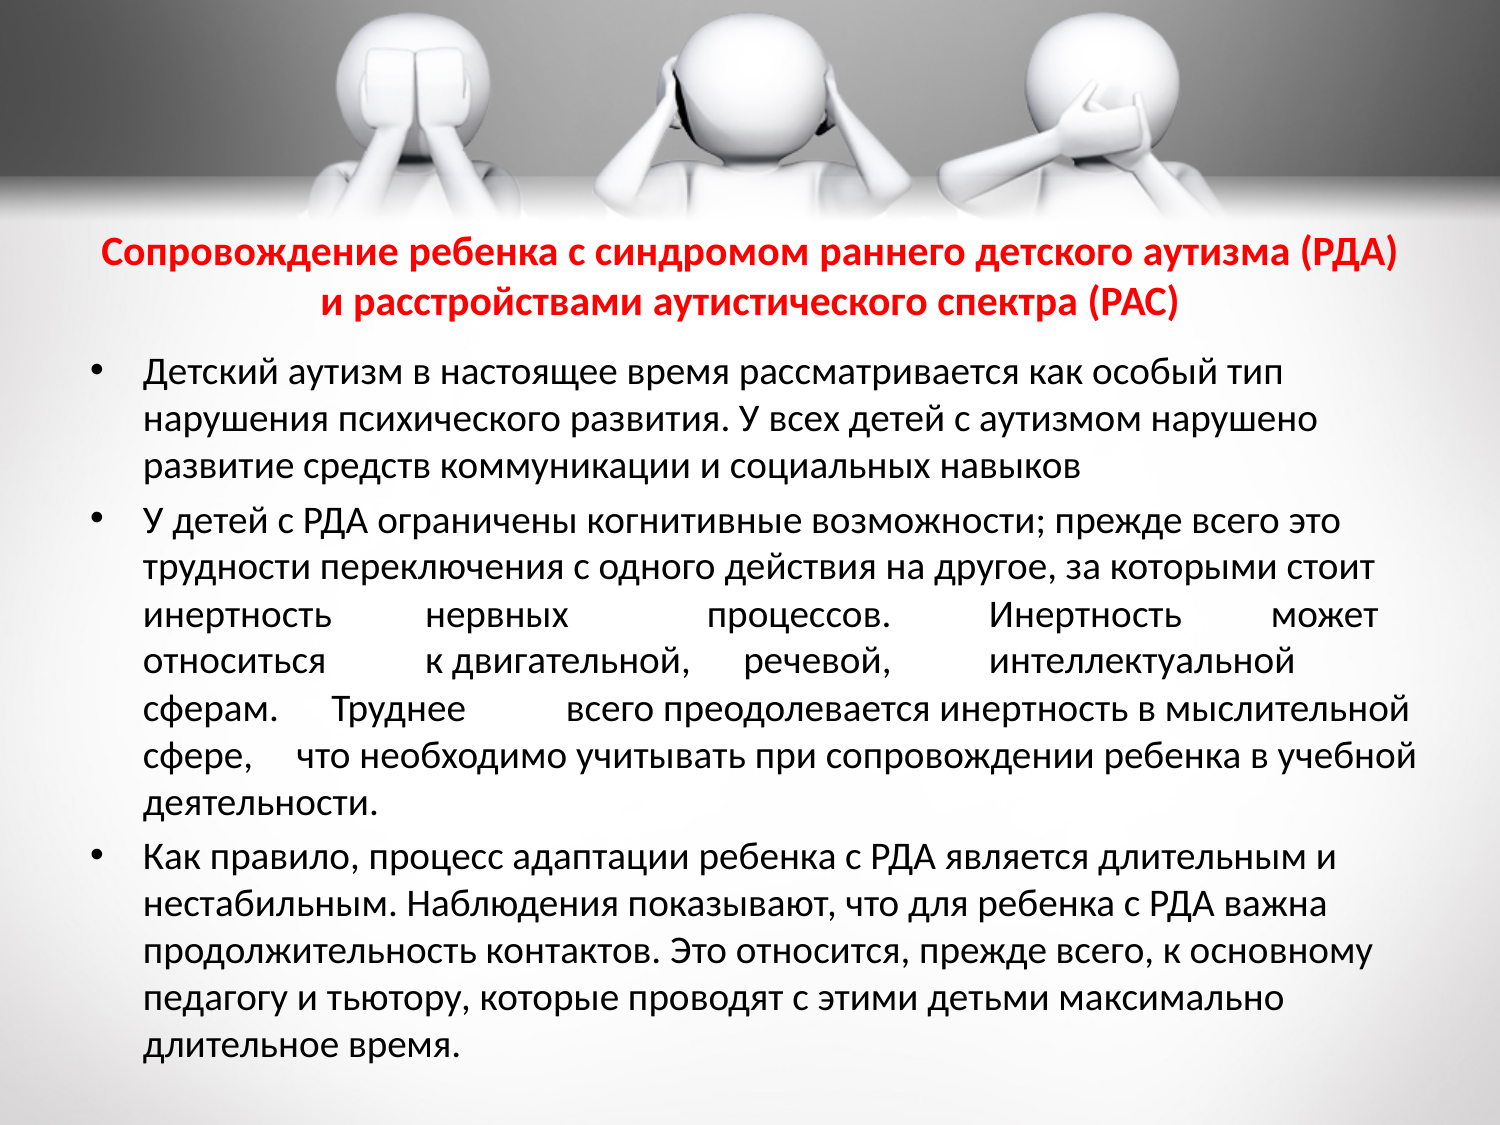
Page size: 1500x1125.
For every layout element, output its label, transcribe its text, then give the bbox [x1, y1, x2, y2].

picture [0, 0, 1500, 1125]
title Сопровождение ребенка с синдромом раннего детского аутизма (РДА) и расстройствами аутистического спектра (РАС) [75, 174, 1425, 313]
list Детский аутизм в настоящее время рассматривается как особый тип нарушения психического развития. У всех детей с аутизмом нарушено развитие средств коммуникации и социальных навыков У детей с РДА ограничены когнитивные возможности; прежде всего это трудности переключения с одного действия на другое, за которыми стоит инертность нервных процессов. Инертность может относиться к двигательной, речевой, интеллектуальной сферам. Труднее всего преодолевается инертность в мыслительной сфере, что необходимо учитывать при сопровождении ребенка в учебной деятельности. Как правило, процесс адаптации ребенка с РДА является длительным и нестабильным. Наблюдения показывают, что для ребенка с РДА важна продолжительность контактов. Это относится, прежде всего, к основному педагогу и тьютору, которые проводят с этими детьми максимально длительное время. [75, 337, 1463, 1075]
